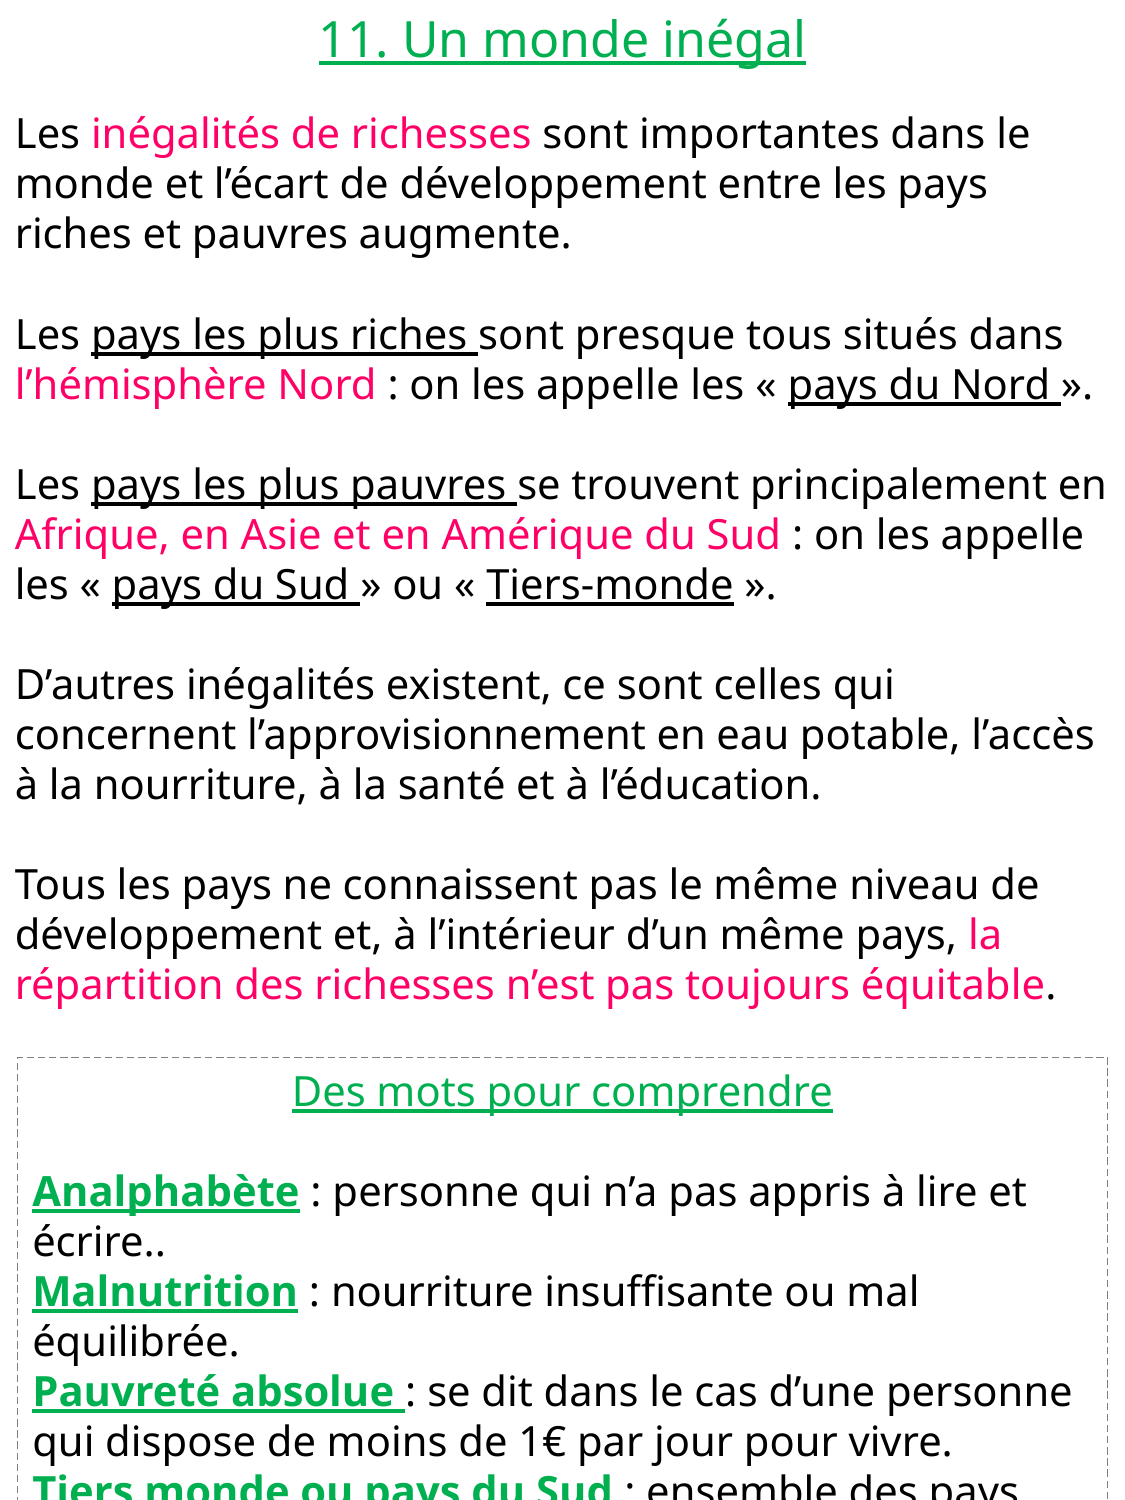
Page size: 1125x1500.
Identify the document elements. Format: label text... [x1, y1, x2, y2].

text_box 11. Un monde inégal Les inégalités de richesses sont importantes dans le monde et l’écart de développement entre les pays riches et pauvres augmente. Les pays les plus riches sont presque tous situés dans l’hémisphère Nord : on les appelle les « pays du Nord ». Les pays les plus pauvres se trouvent principalement en Afrique, en Asie et en Amérique du Sud : on les appelle les « pays du Sud » ou « Tiers-monde ». D’autres inégalités existent, ce sont celles qui concernent l’approvisionnement en eau potable, l’accès à la nourriture, à la santé et à l’éducation. Tous les pays ne connaissent pas le même niveau de développement et, à l’intérieur d’un même pays, la répartition des richesses n’est pas toujours équitable. [0, 0, 1125, 1043]
text_box Des mots pour comprendre Analphabète : personne qui n’a pas appris à lire et écrire.. Malnutrition : nourriture insuffisante ou mal équilibrée. Pauvreté absolue : se dit dans le cas d’une personne qui dispose de moins de 1€ par jour pour vivre. Tiers monde ou pays du Sud : ensemble des pays pauvres de la planète.. Pays du Nord : ensemble des pays riches de la planète. [17, 1057, 1108, 1500]
